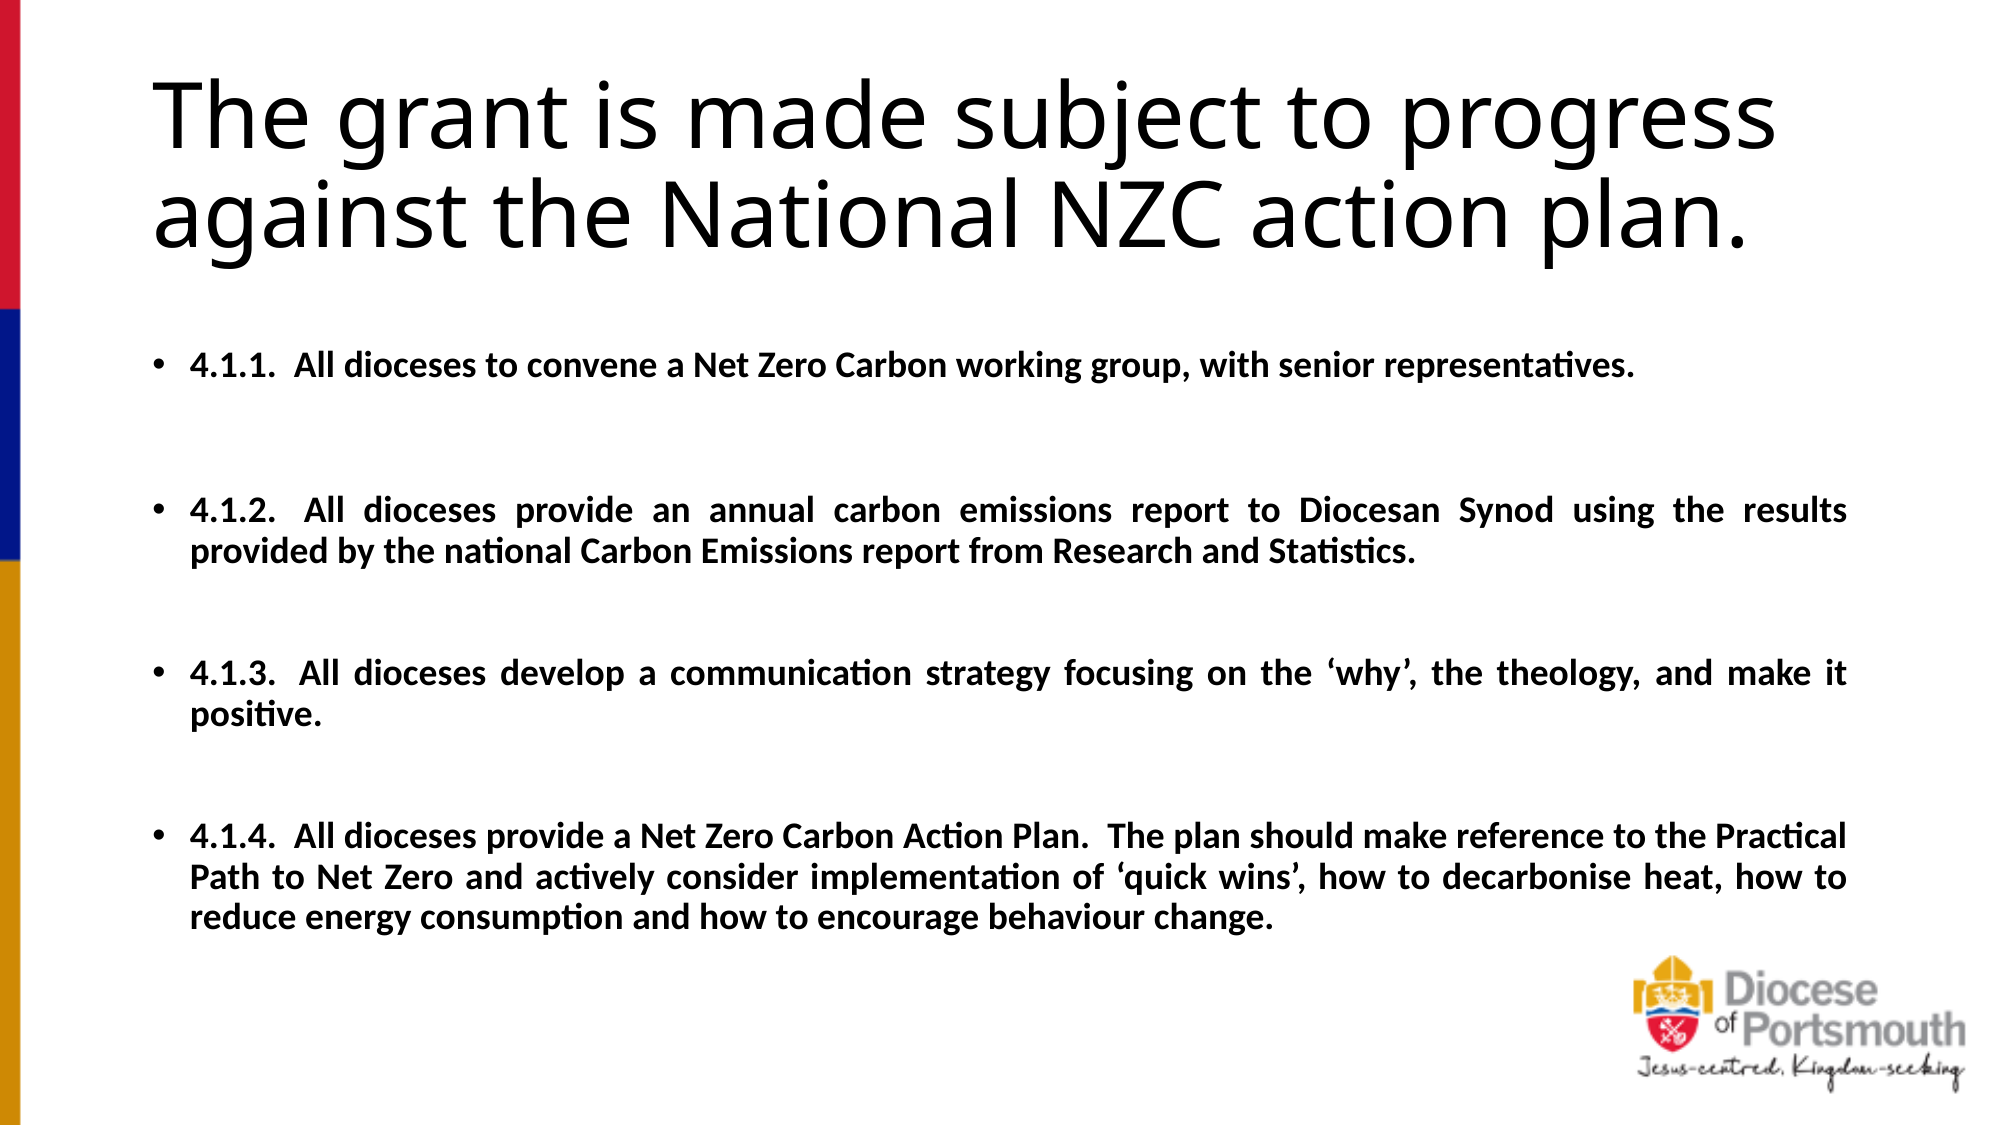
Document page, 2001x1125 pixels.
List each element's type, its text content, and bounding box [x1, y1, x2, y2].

title The grant is made subject to progress against the National NZC action plan. [137, 59, 1863, 278]
picture [0, 0, 2001, 1125]
list 4.1.1. All dioceses to convene a Net Zero Carbon working group, with senior representatives. 4.1.2. All dioceses provide an annual carbon emissions report to Diocesan Synod using the results provided by the national Carbon Emissions report from Research and Statistics. 4.1.3. All dioceses develop a communication strategy focusing on the ‘why’, the theology, and make it positive. 4.1.4. All dioceses provide a Net Zero Carbon Action Plan. The plan should make reference to the Practical Path to Net Zero and actively consider implementation of ‘quick wins’, how to decarbonise heat, how to reduce energy consumption and how to encourage behaviour change. [137, 337, 1863, 1052]
